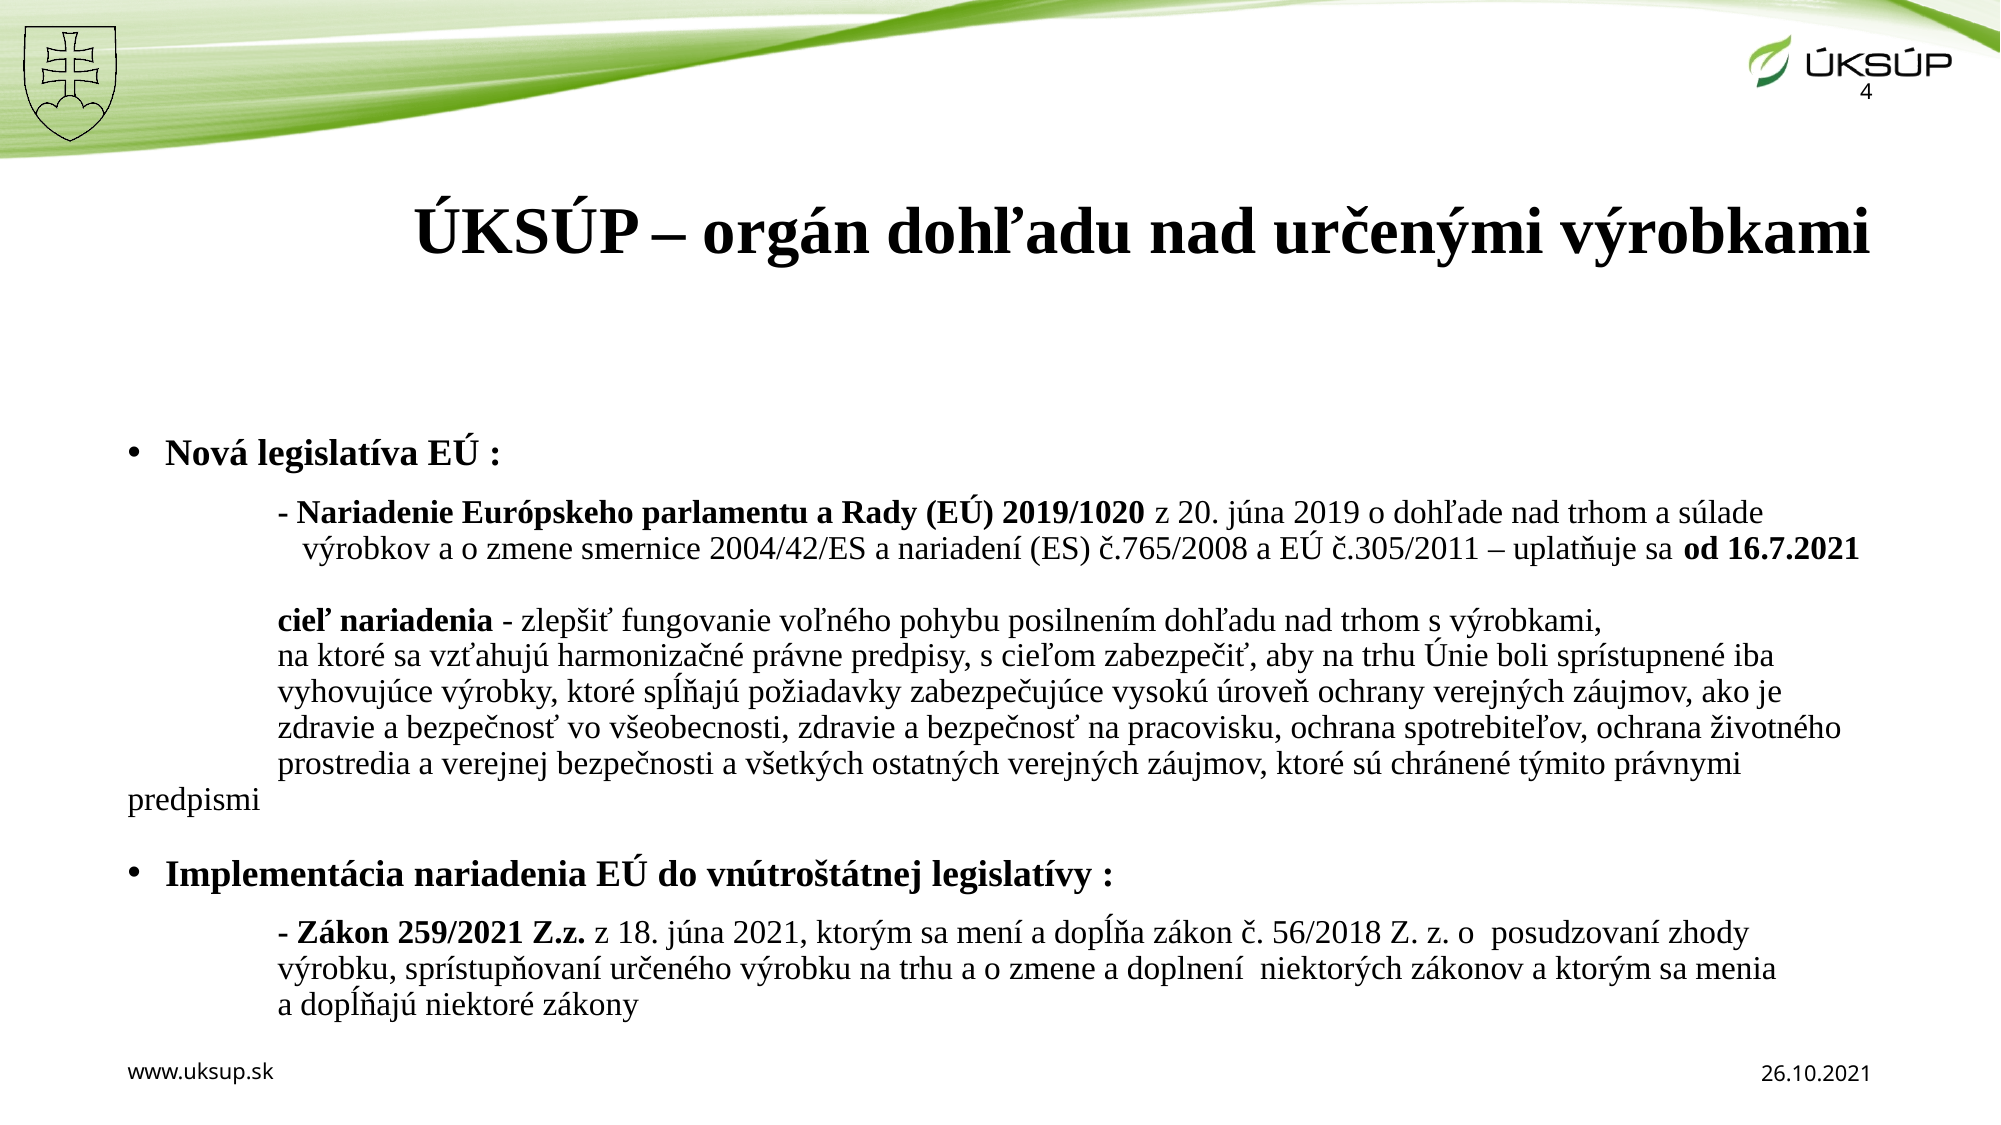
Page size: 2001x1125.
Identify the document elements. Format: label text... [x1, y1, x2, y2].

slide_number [1410, 1042, 1888, 1103]
picture [1728, 22, 1972, 98]
footer www.uksup.sk [112, 1042, 1388, 1103]
title ÚKSÚP – orgán dohľadu nad určenými výrobkami [340, 125, 1888, 338]
list Nová legislatíva EÚ : - Nariadenie Európskeho parlamentu a Rady (EÚ) 2019/1020 z 20. júna 2019 o dohľade nad trhom a súlade výrobkov a o zmene smernice 2004/42/ES a nariadení (ES) č.765/2008 a EÚ č.305/2011 – uplatňuje sa od 16.7.2021 cieľ nariadenia - zlepšiť fungovanie voľného pohybu posilnením dohľadu nad trhom s výrobkami, na ktoré sa vzťahujú harmonizačné právne predpisy, s cieľom zabezpečiť, aby na trhu Únie boli sprístupnené iba vyhovujúce výrobky, ktoré spĺňajú požiadavky zabezpečujúce vysokú úroveň ochrany verejných záujmov, ako je zdravie a bezpečnosť vo všeobecnosti, zdravie a bezpečnosť na pracovisku, ochrana spotrebiteľov, ochrana životného prostredia a verejnej bezpečnosti a všetkých ostatných verejných záujmov, ktoré sú chránené týmito právnymi predpismi Implementácia nariadenia EÚ do vnútroštátnej legislatívy : - Zákon 259/2021 Z.z. z 18. júna 2021, ktorým sa mení a dopĺňa zákon č. 56/2018 Z. z. o posudzovaní zhody výrobku, sprístupňovaní určeného výrobku na trhu a o zmene a doplnení niektorých zákonov a ktorým sa menia a dopĺňajú niektoré zákony [112, 360, 1888, 1021]
picture [23, 25, 118, 143]
slide_number 4 [1437, 62, 1888, 123]
